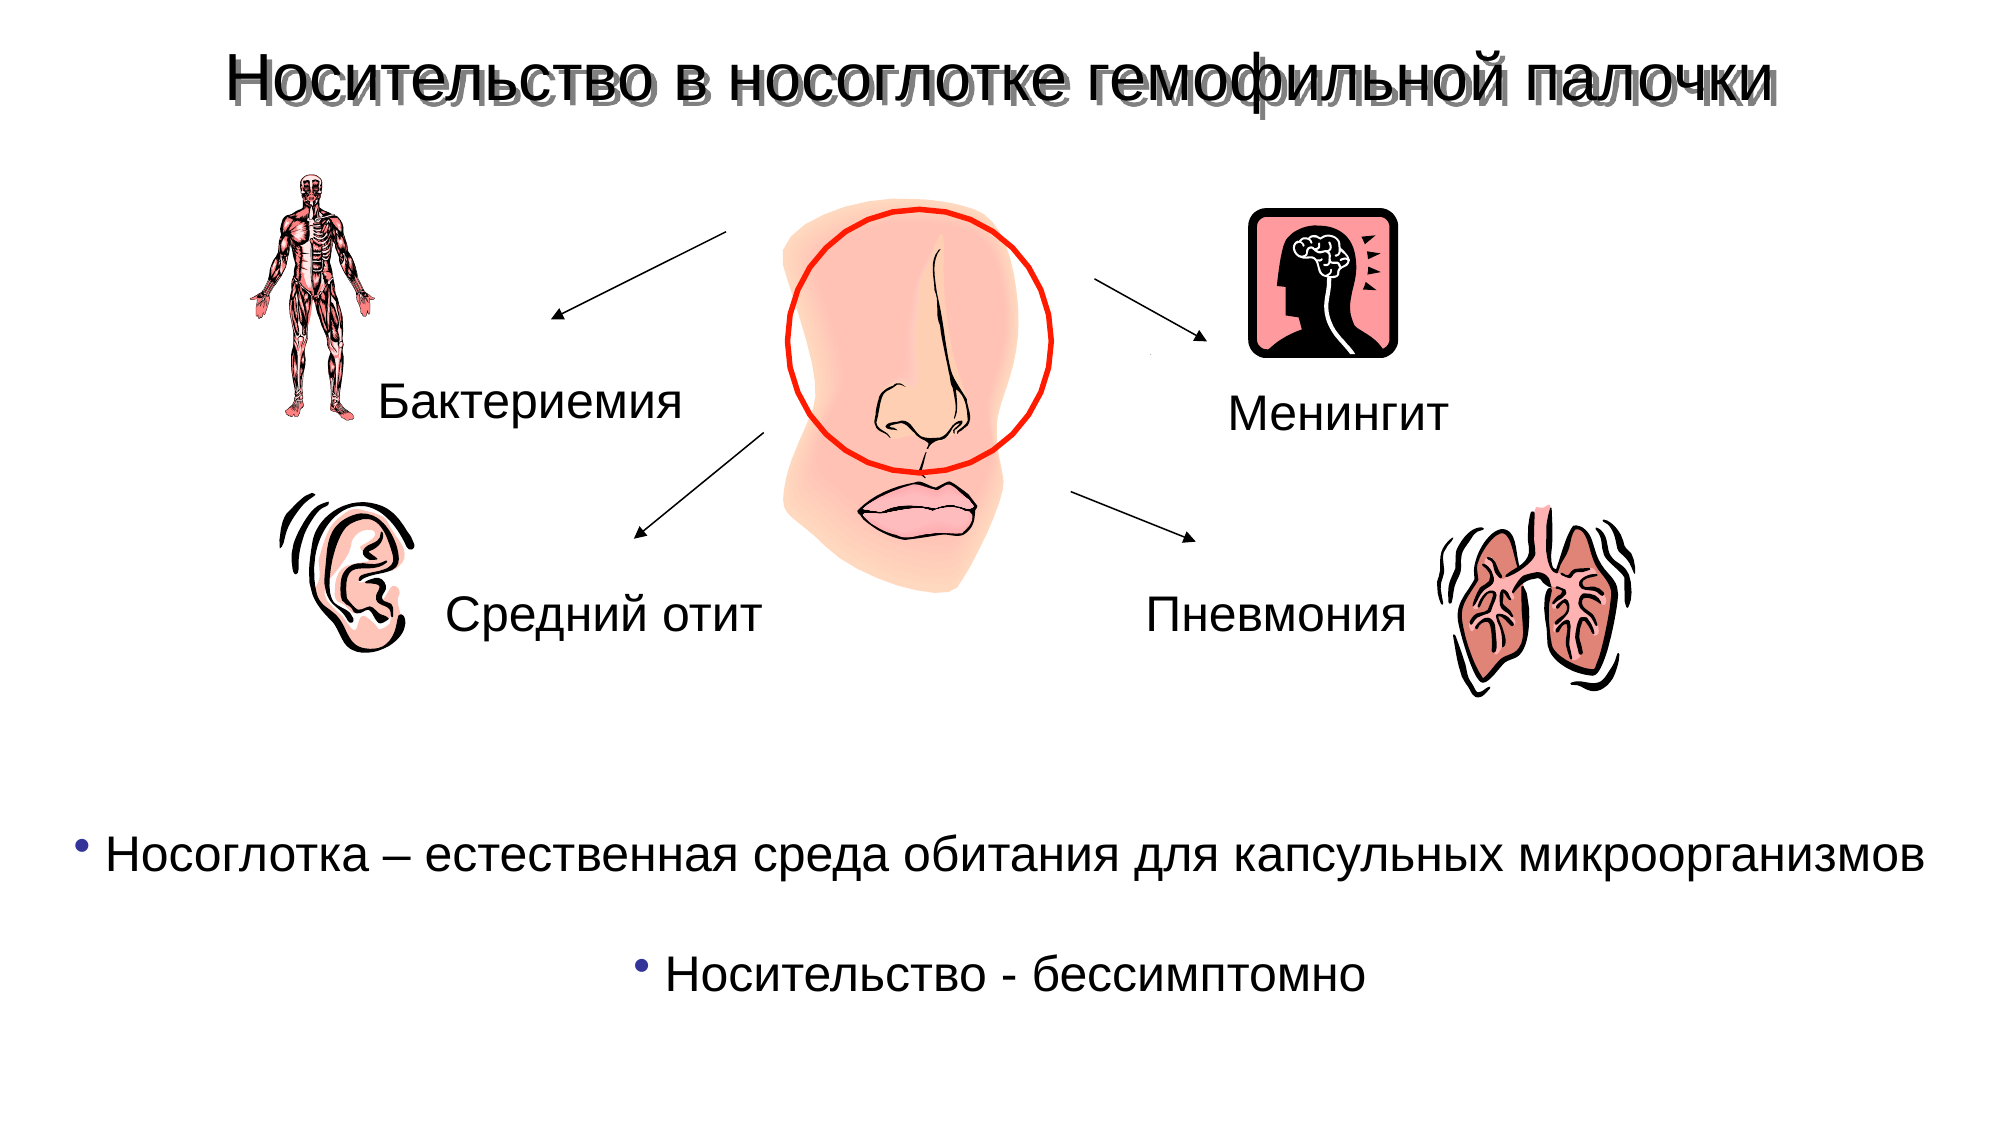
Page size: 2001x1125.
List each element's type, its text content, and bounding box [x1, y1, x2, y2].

text_box Менингит [1212, 373, 1465, 449]
text_box Средний отит [421, 574, 811, 649]
picture [1247, 207, 1399, 359]
title Носительство в носоглотке гемофильной палочки [0, 0, 2000, 148]
picture [1436, 503, 1638, 700]
text_box Пневмония [1130, 574, 1423, 649]
text_box [1070, 491, 1196, 543]
picture [279, 491, 417, 655]
text_box [550, 231, 727, 320]
text_box Носоглотка – естественная среда обитания для капсульных микроорганизмов Носительство - бессимптомно [54, 814, 1945, 1010]
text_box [782, 198, 1052, 594]
text_box Бактериемия [362, 361, 699, 437]
text_box [633, 432, 764, 539]
picture [249, 172, 378, 423]
text_box [1094, 278, 1208, 342]
